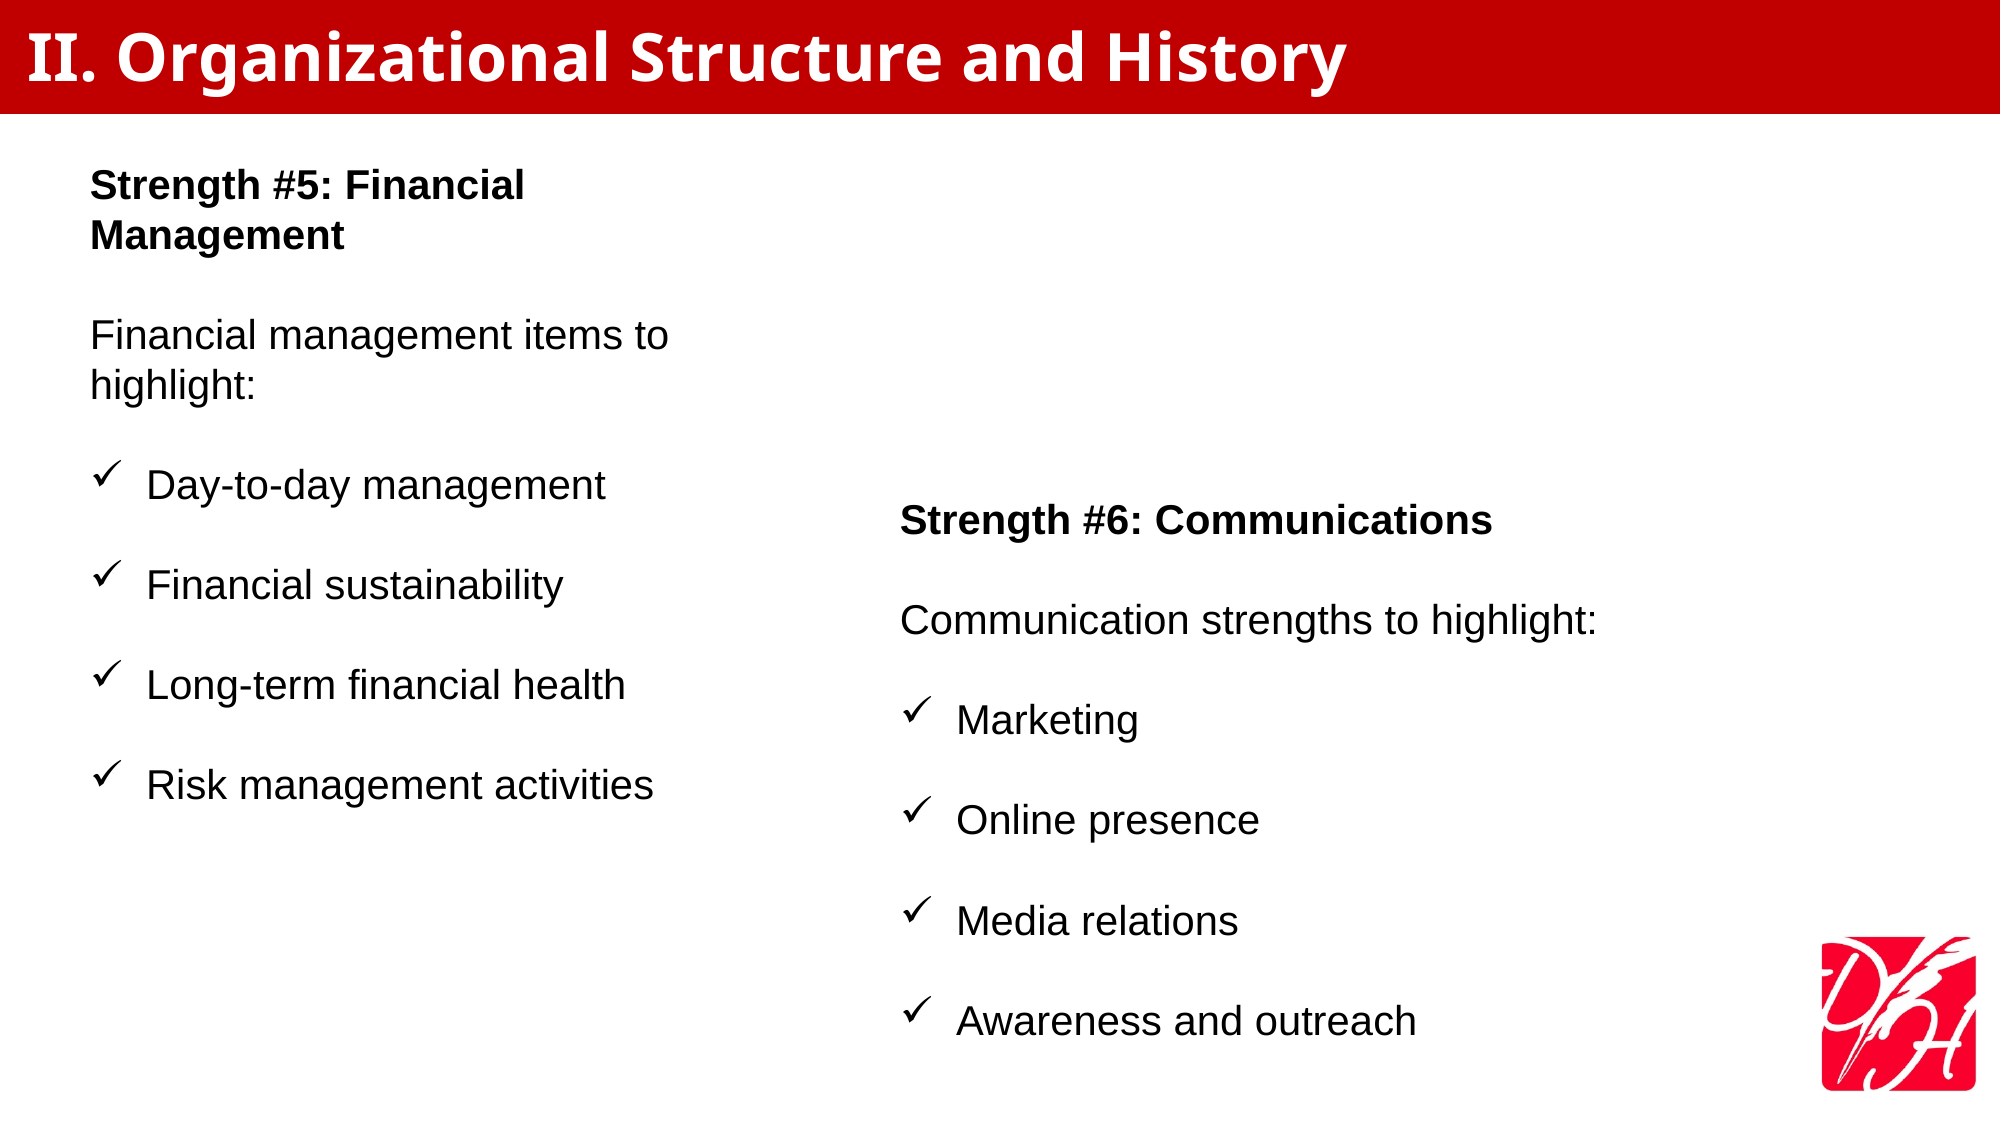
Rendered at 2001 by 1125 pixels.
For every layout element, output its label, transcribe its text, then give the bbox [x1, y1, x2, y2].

title II. Organizational Structure and History [12, 26, 1961, 94]
text_box [0, 0, 2000, 115]
text_box Strength #5: Financial Management Financial management items to highlight: Day-to-day management Financial sustainability Long-term financial health Risk management activities [74, 149, 735, 815]
picture [1820, 935, 1977, 1092]
text_box Strength #6: Communications Communication strengths to highlight: Marketing Online presence Media relations Awareness and outreach [885, 485, 1645, 1101]
